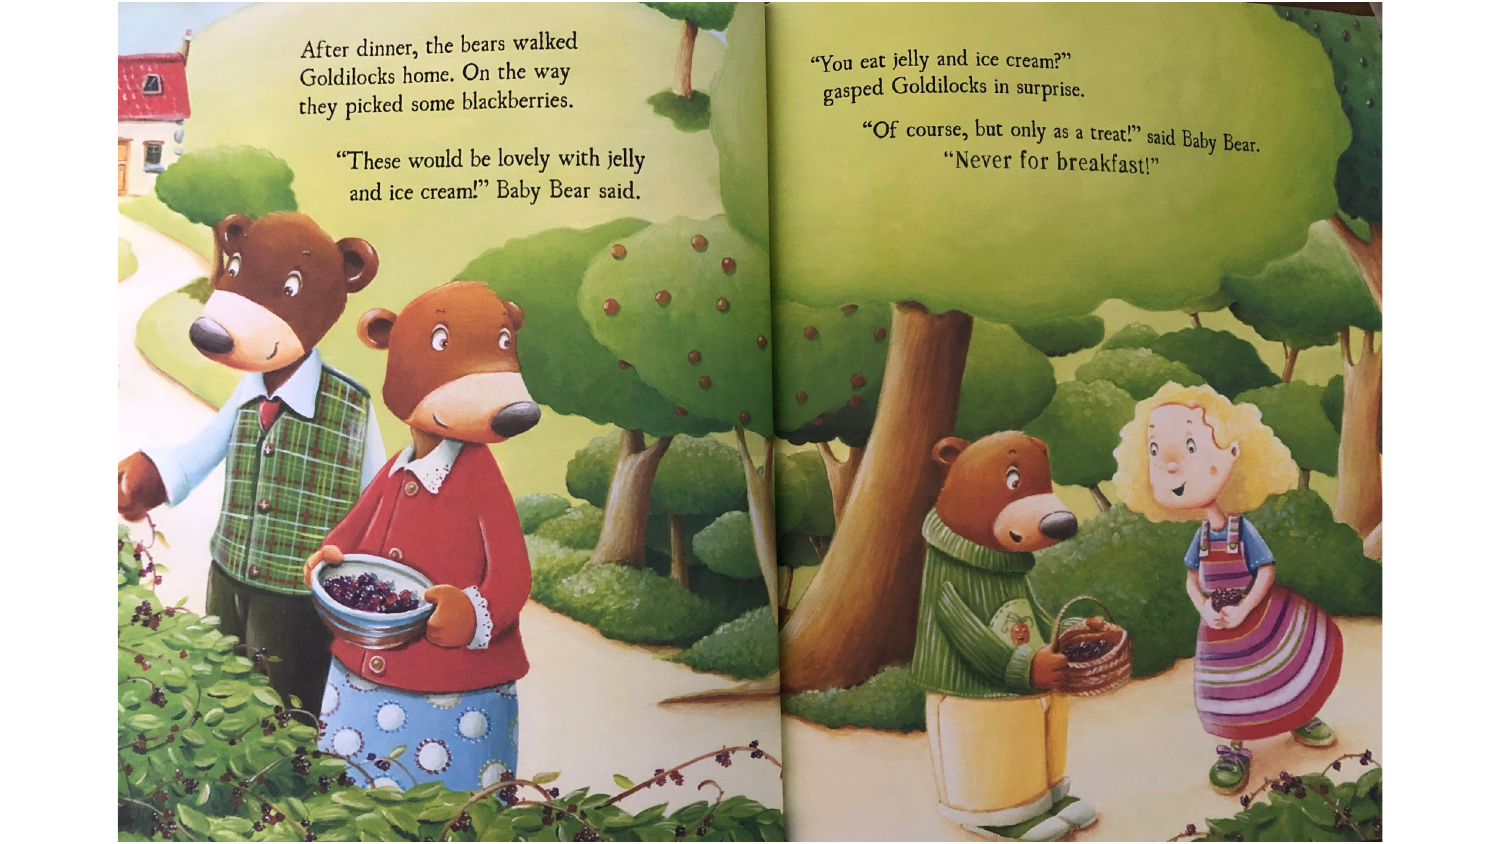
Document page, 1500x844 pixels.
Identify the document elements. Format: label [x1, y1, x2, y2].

picture [117, 2, 1383, 842]
